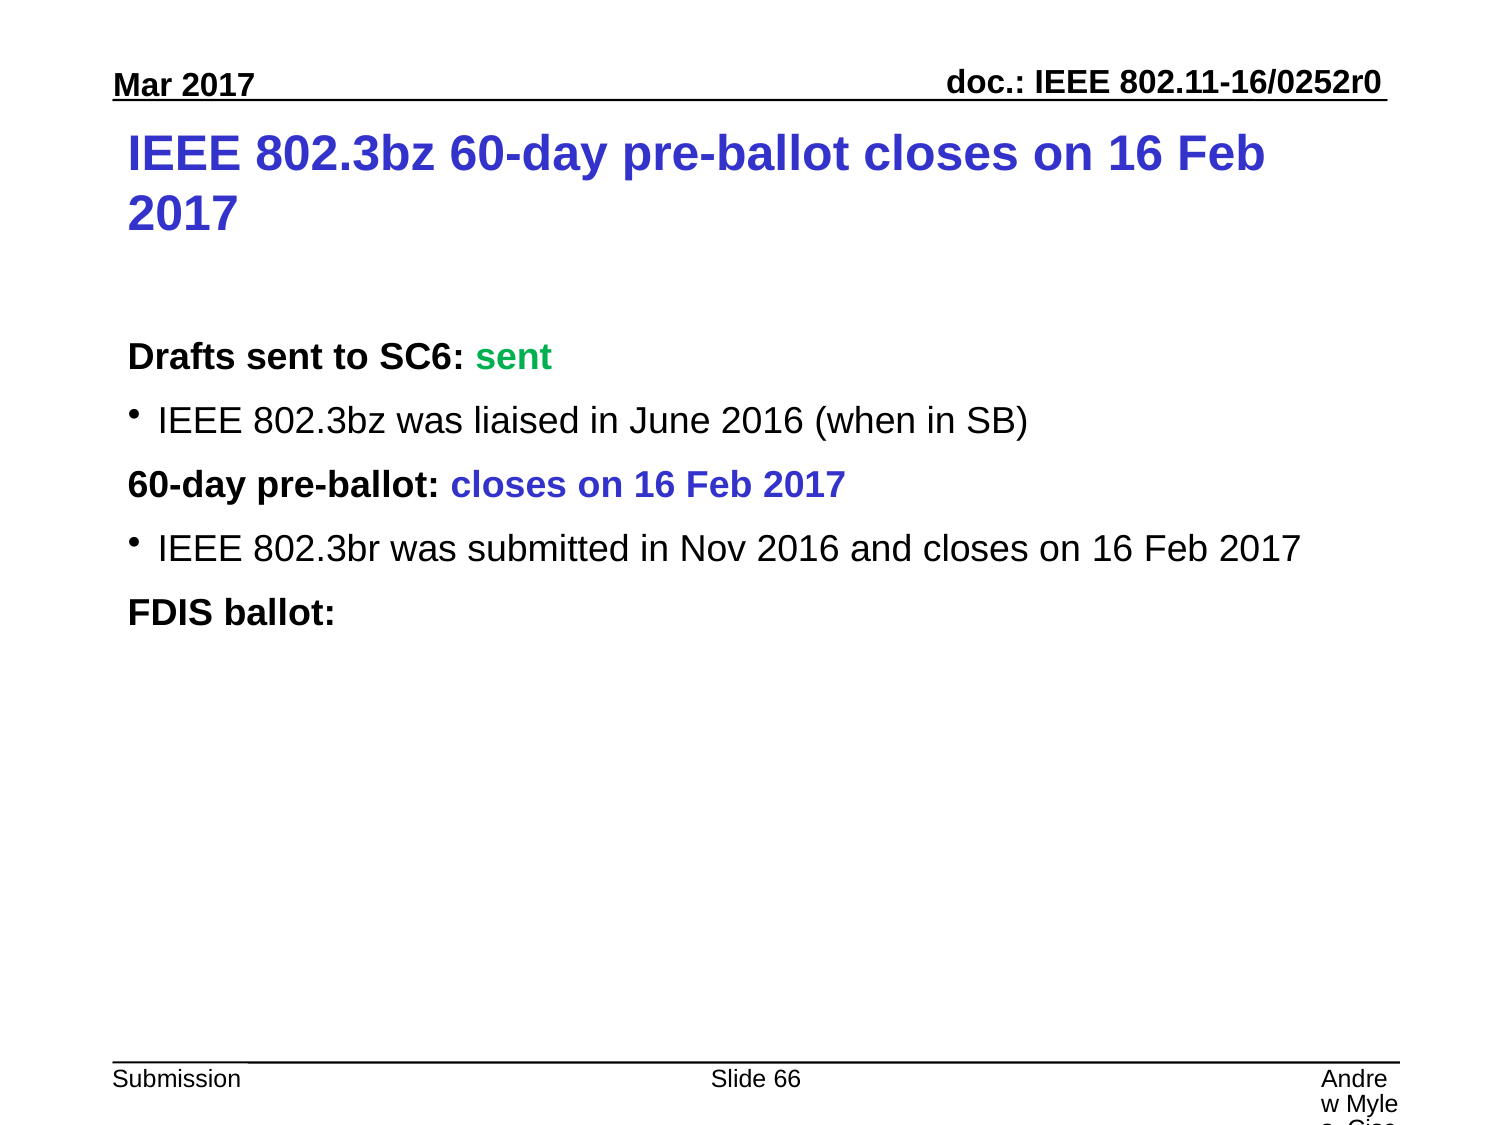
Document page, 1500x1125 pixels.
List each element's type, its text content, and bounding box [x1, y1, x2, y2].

footer Andrew Myles, Cisco [1320, 1061, 1402, 1093]
list Drafts sent to SC6: sent IEEE 802.3bz was liaised in June 2016 (when in SB) 60-day pre-ballot: closes on 16 Feb 2017 IEEE 802.3br was submitted in Nov 2016 and closes on 16 Feb 2017 FDIS ballot: [112, 324, 1388, 1000]
title IEEE 802.3bz 60-day pre-ballot closes on 16 Feb 2017 [112, 112, 1388, 288]
slide_number Slide 66 [709, 1061, 803, 1093]
